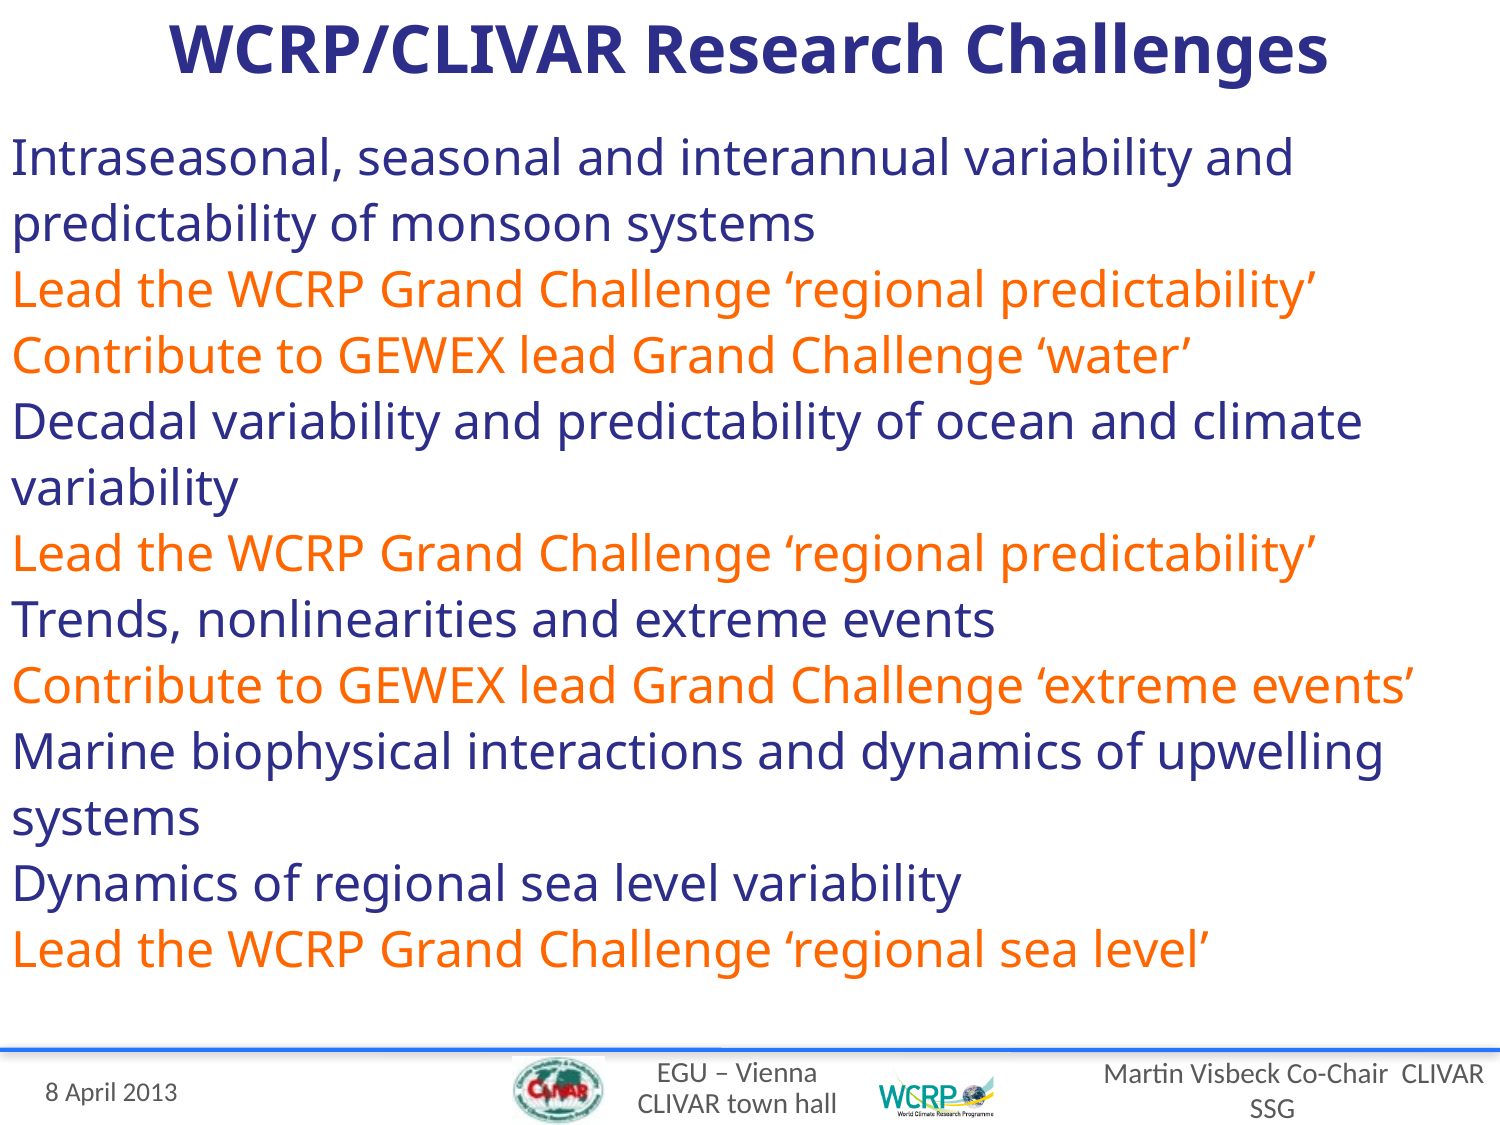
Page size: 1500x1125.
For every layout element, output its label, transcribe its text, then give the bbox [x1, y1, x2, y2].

subtitle Intraseasonal, seasonal and interannual variability and predictability of monsoon systems Lead the WCRP Grand Challenge ‘regional predictability’ Contribute to GEWEX lead Grand Challenge ‘water’ Decadal variability and predictability of ocean and climate variability Lead the WCRP Grand Challenge ‘regional predictability’ Trends, nonlinearities and extreme events Contribute to GEWEX lead Grand Challenge ‘extreme events’ Marine biophysical interactions and dynamics of upwelling systems Dynamics of regional sea level variability Lead the WCRP Grand Challenge ‘regional sea level’ [0, 112, 1497, 888]
picture [512, 1056, 605, 1125]
title WCRP/CLIVAR Research Challenges [0, 0, 1500, 163]
